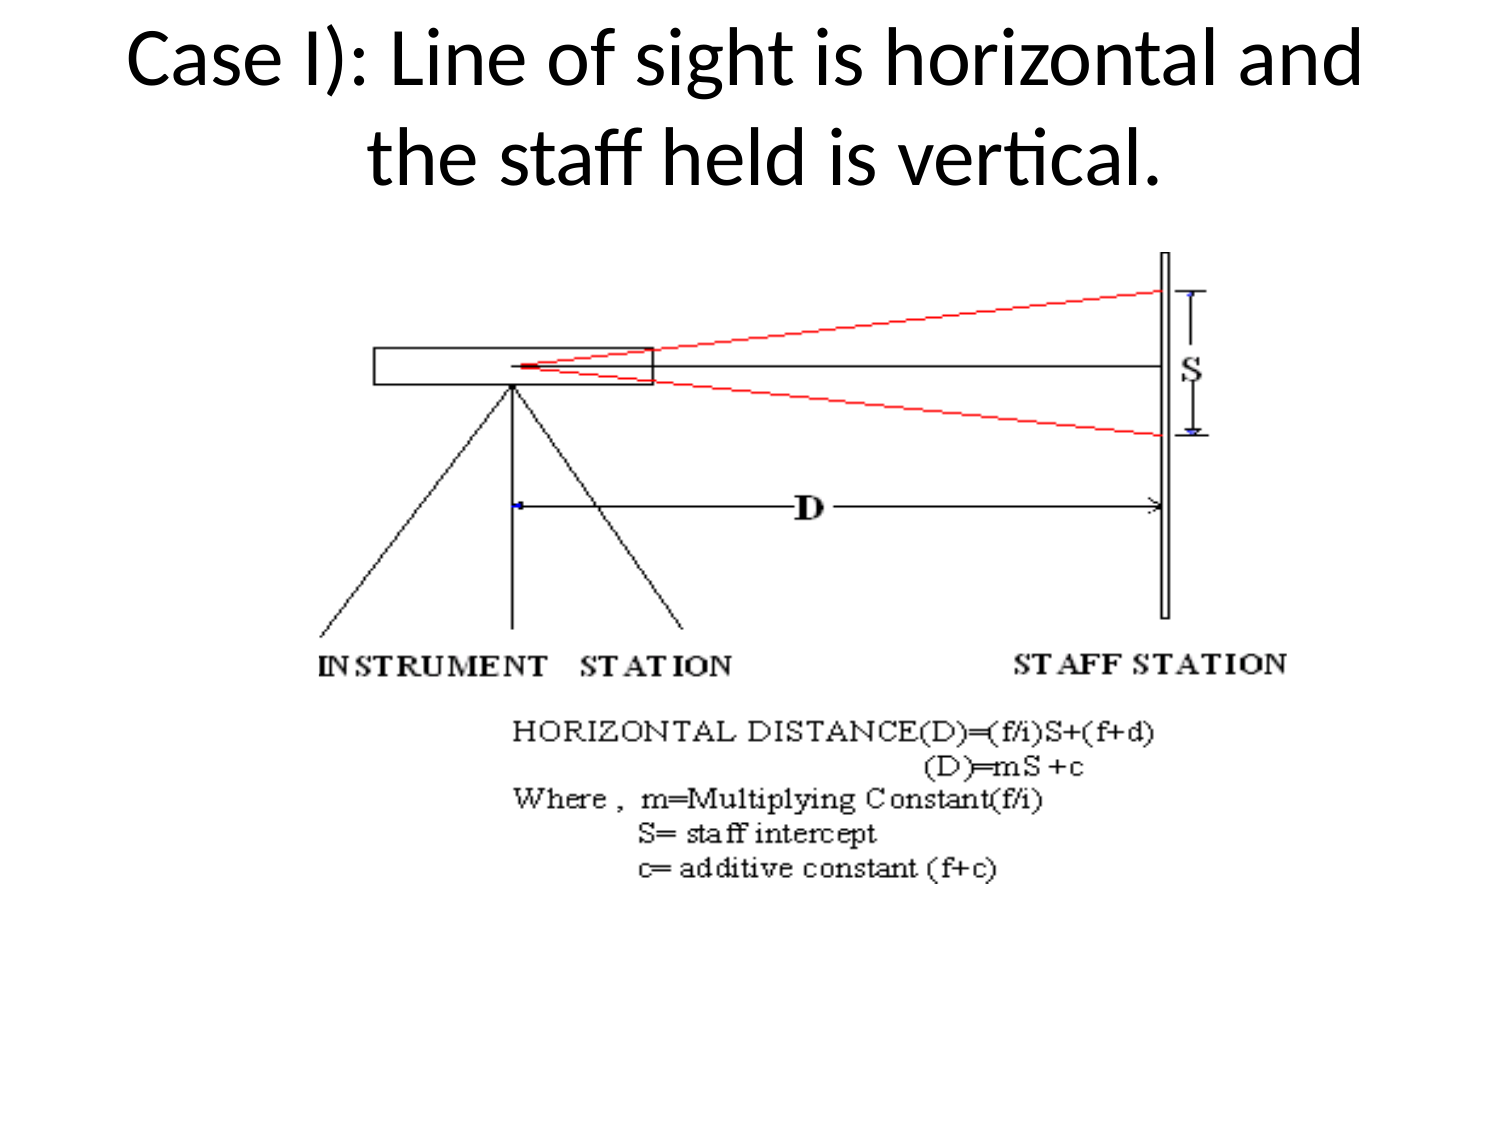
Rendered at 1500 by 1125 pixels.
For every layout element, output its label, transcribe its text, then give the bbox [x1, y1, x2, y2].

text_box [318, 252, 1287, 884]
title Case I): Line of sight is horizontal and the staff held is vertical. [124, 0, 1377, 203]
